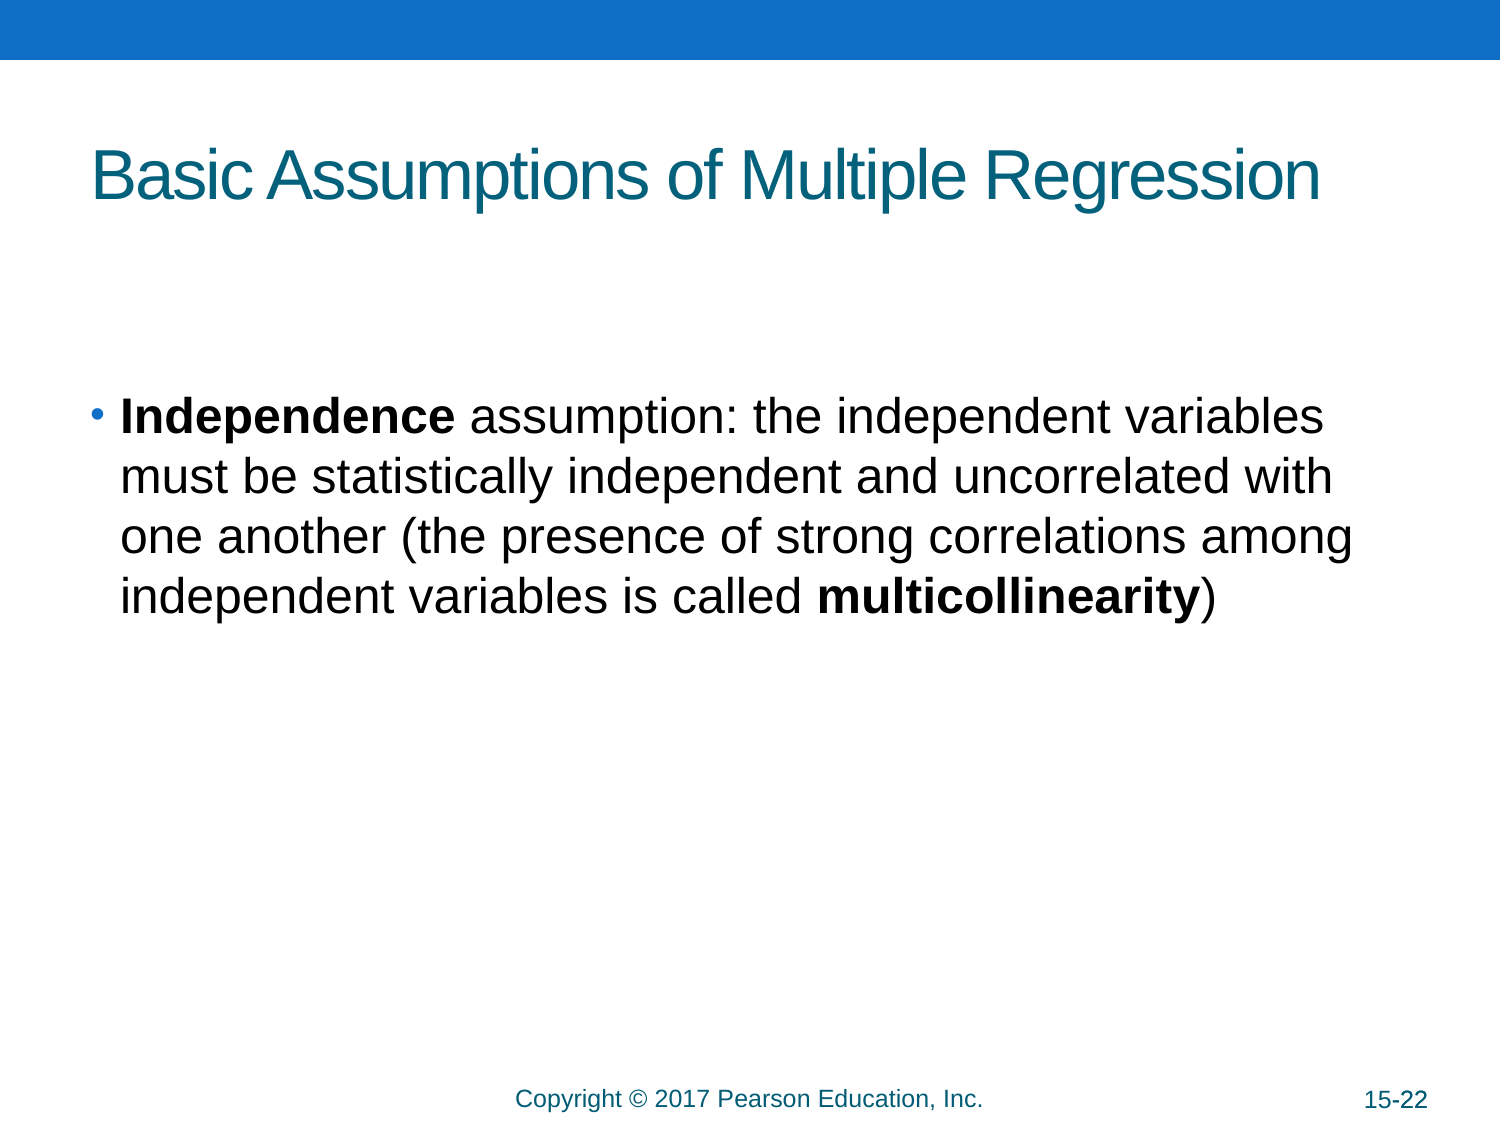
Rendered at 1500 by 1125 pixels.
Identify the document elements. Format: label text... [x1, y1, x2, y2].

list Independence assumption: the independent variables must be statistically independent and uncorrelated with one another (the presence of strong correlations among independent variables is called multicollinearity) [75, 376, 1425, 1125]
title Basic Assumptions of Multiple Regression [75, 90, 1425, 253]
